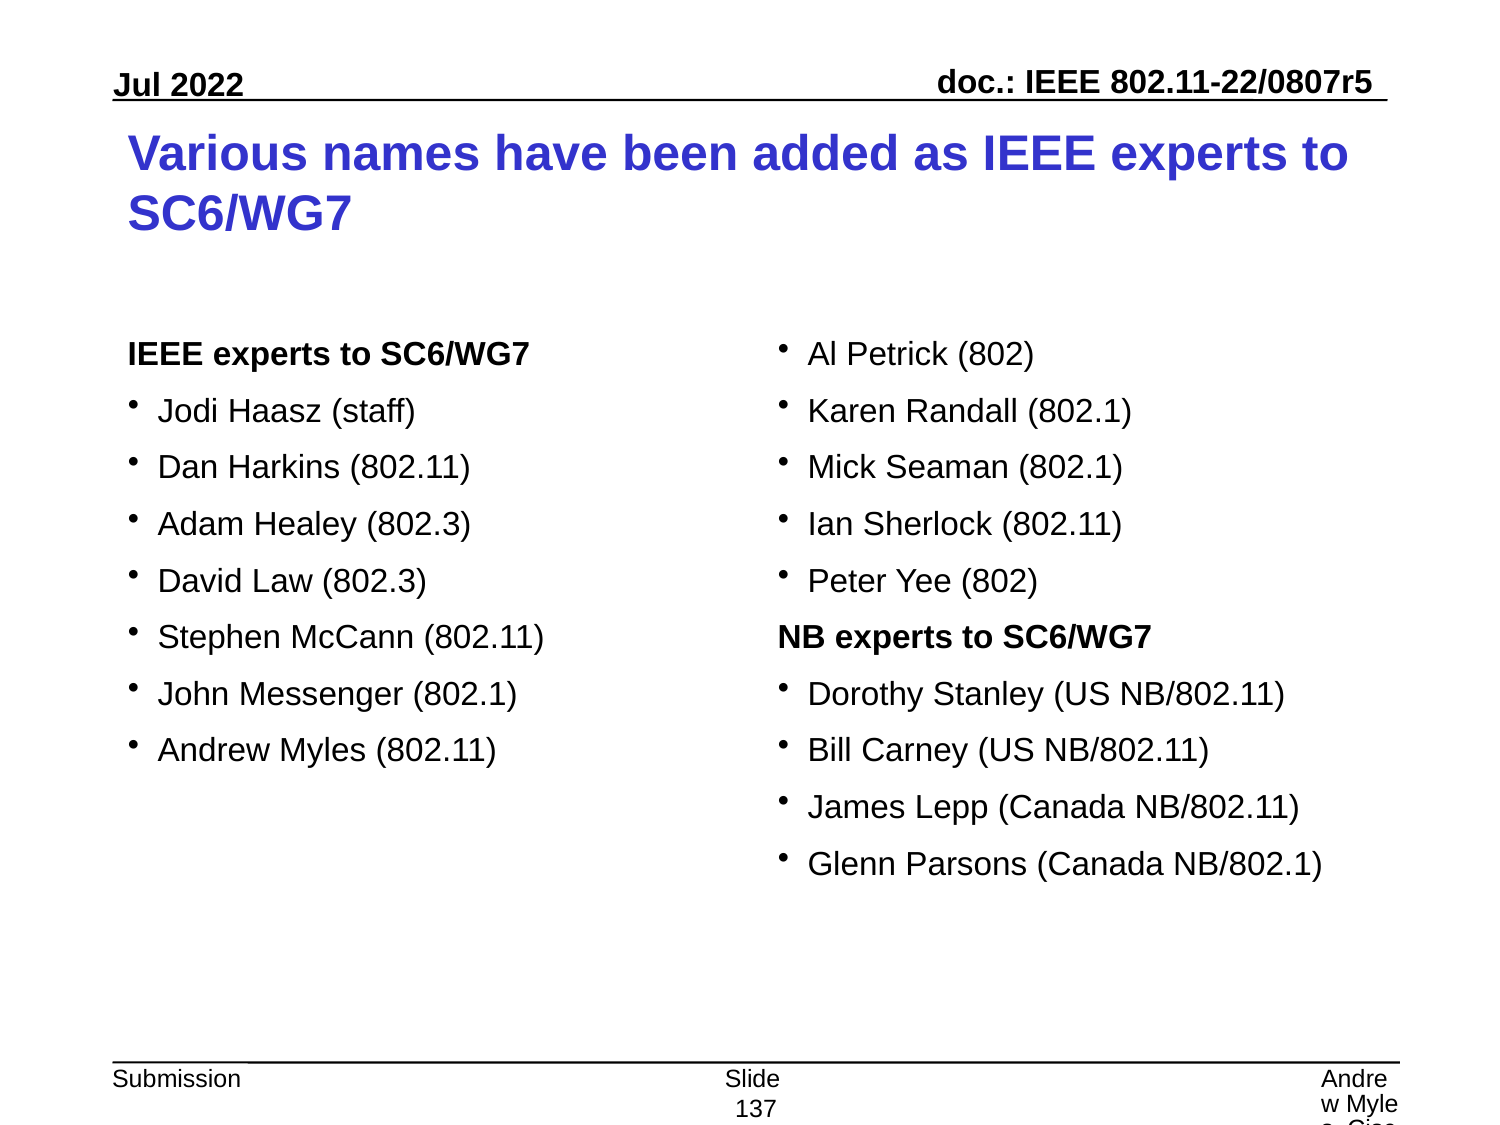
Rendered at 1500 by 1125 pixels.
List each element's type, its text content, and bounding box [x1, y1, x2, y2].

list IEEE experts to SC6/WG7 Jodi Haasz (staff) Dan Harkins (802.11) Adam Healey (802.3) David Law (802.3) Stephen McCann (802.11) John Messenger (802.1) Andrew Myles (802.11) [112, 324, 738, 1000]
title Various names have been added as IEEE experts to SC6/WG7 [112, 112, 1388, 288]
slide_number Slide 137 [709, 1061, 803, 1093]
list Al Petrick (802) Karen Randall (802.1) Mick Seaman (802.1) Ian Sherlock (802.11) Peter Yee (802) NB experts to SC6/WG7 Dorothy Stanley (US NB/802.11) Bill Carney (US NB/802.11) James Lepp (Canada NB/802.11) Glenn Parsons (Canada NB/802.1) [762, 324, 1438, 1000]
footer Andrew Myles, Cisco [1320, 1061, 1402, 1093]
